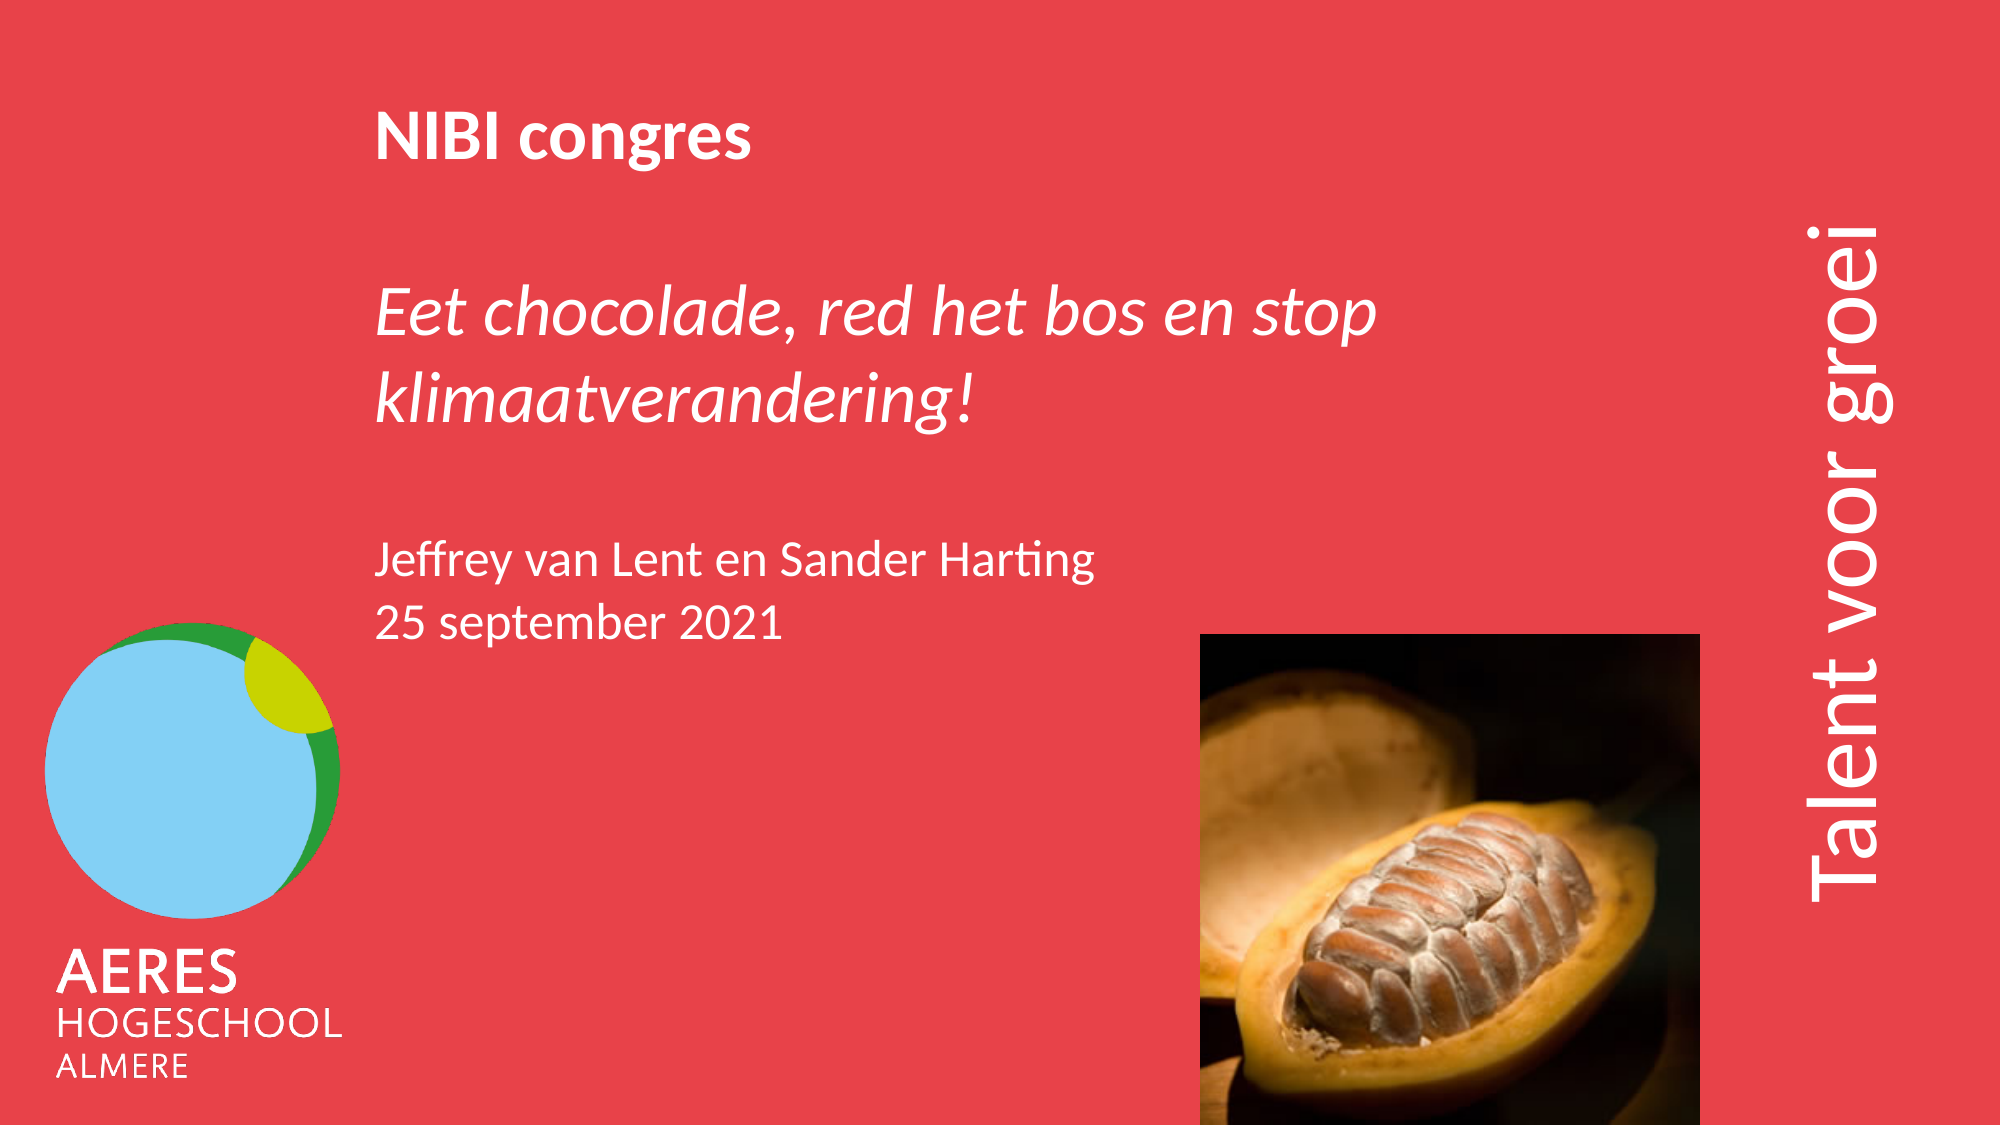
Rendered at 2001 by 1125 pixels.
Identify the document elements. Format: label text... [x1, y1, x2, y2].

picture [1200, 634, 1700, 1125]
text_box NIBI congres Eet chocolade, red het bos en stop klimaatverandering! Jeffrey van Lent en Sander Harting 25 september 2021 [359, 79, 1521, 657]
picture [0, 578, 384, 1125]
